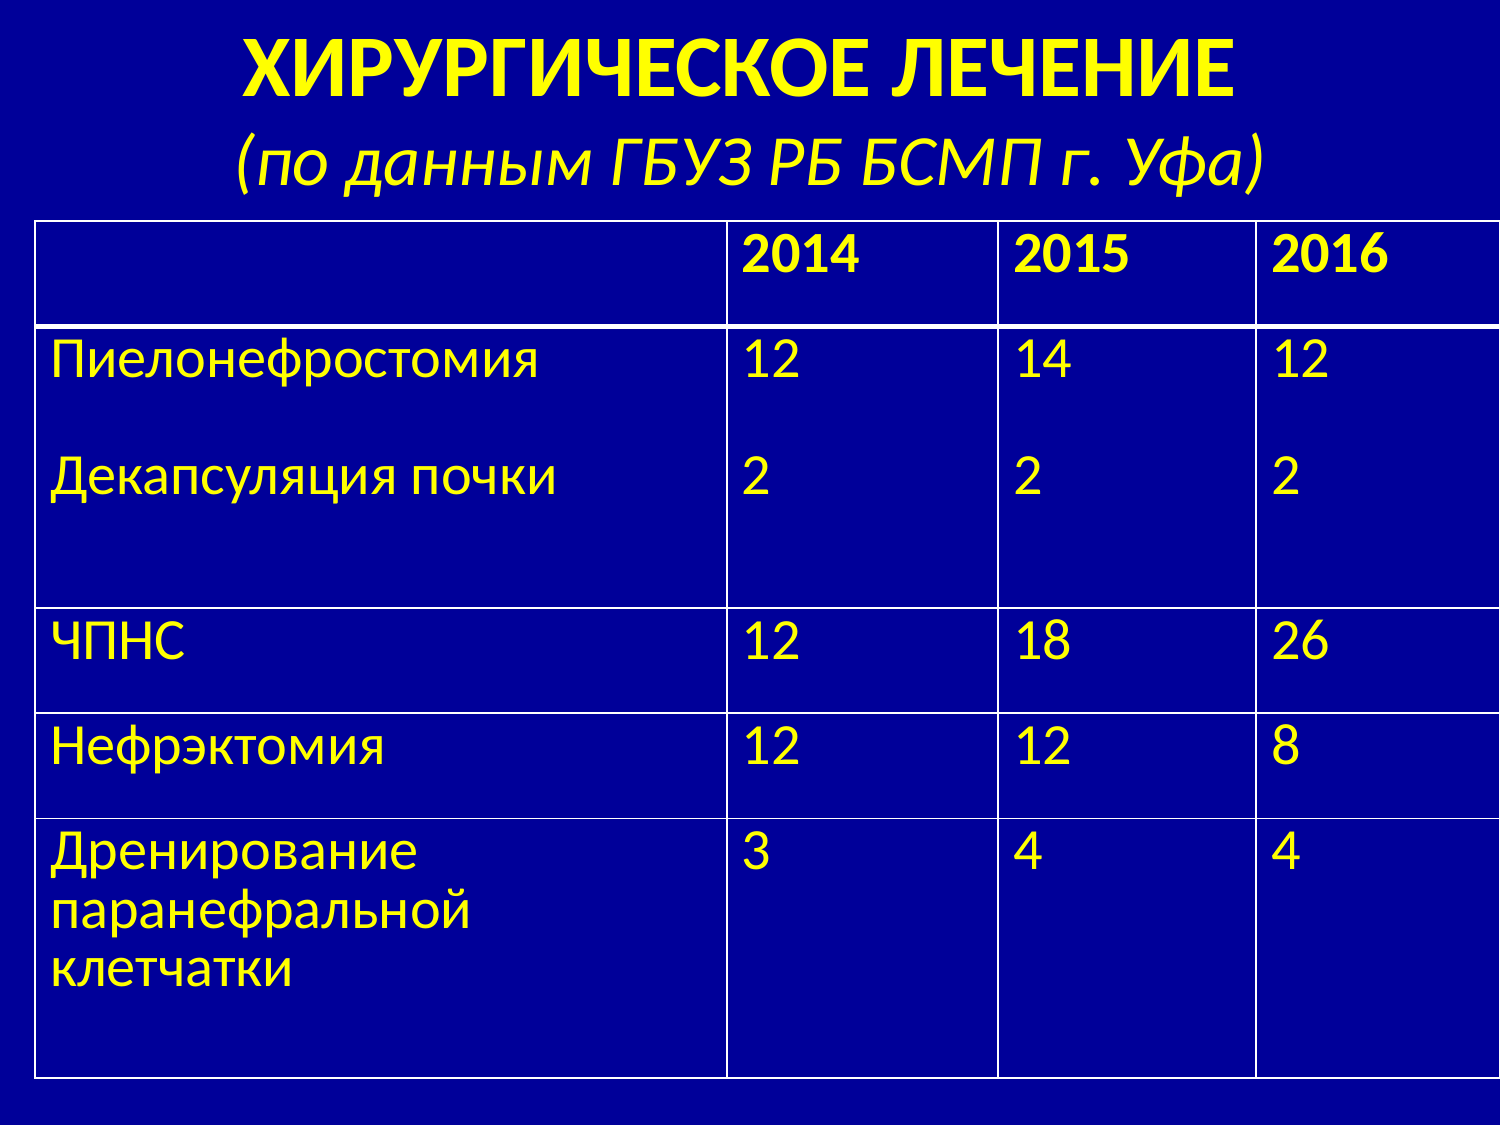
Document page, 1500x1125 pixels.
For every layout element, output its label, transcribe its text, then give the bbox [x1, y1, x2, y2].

table_cell ЧПНС [36, 609, 726, 712]
table_cell 12 2 [728, 329, 997, 607]
table_cell 4 [1257, 819, 1499, 1077]
table_cell 12 2 [1257, 329, 1499, 607]
table_cell 3 [728, 819, 997, 1077]
table_cell 14 2 [999, 329, 1255, 607]
table_cell 12 [999, 714, 1255, 818]
table_header [36, 222, 726, 324]
table_cell 18 [999, 609, 1255, 712]
table_header 2016 [1257, 222, 1499, 324]
table_cell 12 [728, 609, 997, 712]
table_header 2014 [728, 222, 997, 324]
title ХИРУРГИЧЕСКОЕ ЛЕЧЕНИЕ (по данным ГБУЗ РБ БСМП г. Уфа) [112, 0, 1388, 209]
table_cell Дренирование паранефральной клетчатки [36, 819, 726, 1077]
table_cell 4 [999, 819, 1255, 1077]
table_cell 12 [728, 714, 997, 818]
table_header 2015 [999, 222, 1255, 324]
table_cell 26 [1257, 609, 1499, 712]
table_cell Нефрэктомия [36, 714, 726, 818]
table_cell 8 [1257, 714, 1499, 818]
table_cell Пиелонефростомия Декапсуляция почки [36, 329, 726, 607]
